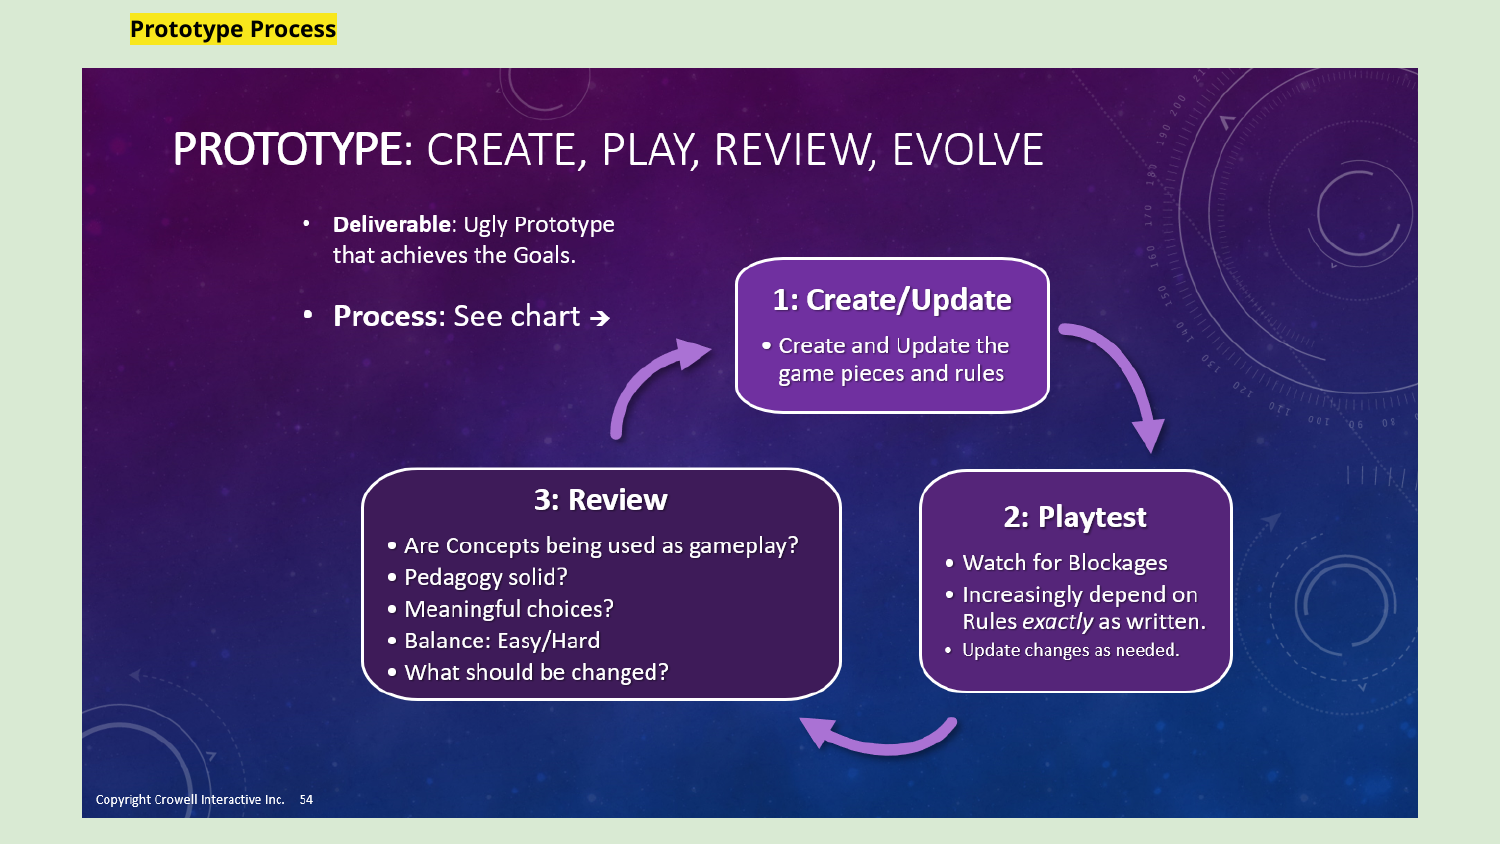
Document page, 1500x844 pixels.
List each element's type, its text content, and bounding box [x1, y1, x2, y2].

picture [82, 67, 1418, 818]
title Prototype Process [0, 0, 454, 158]
